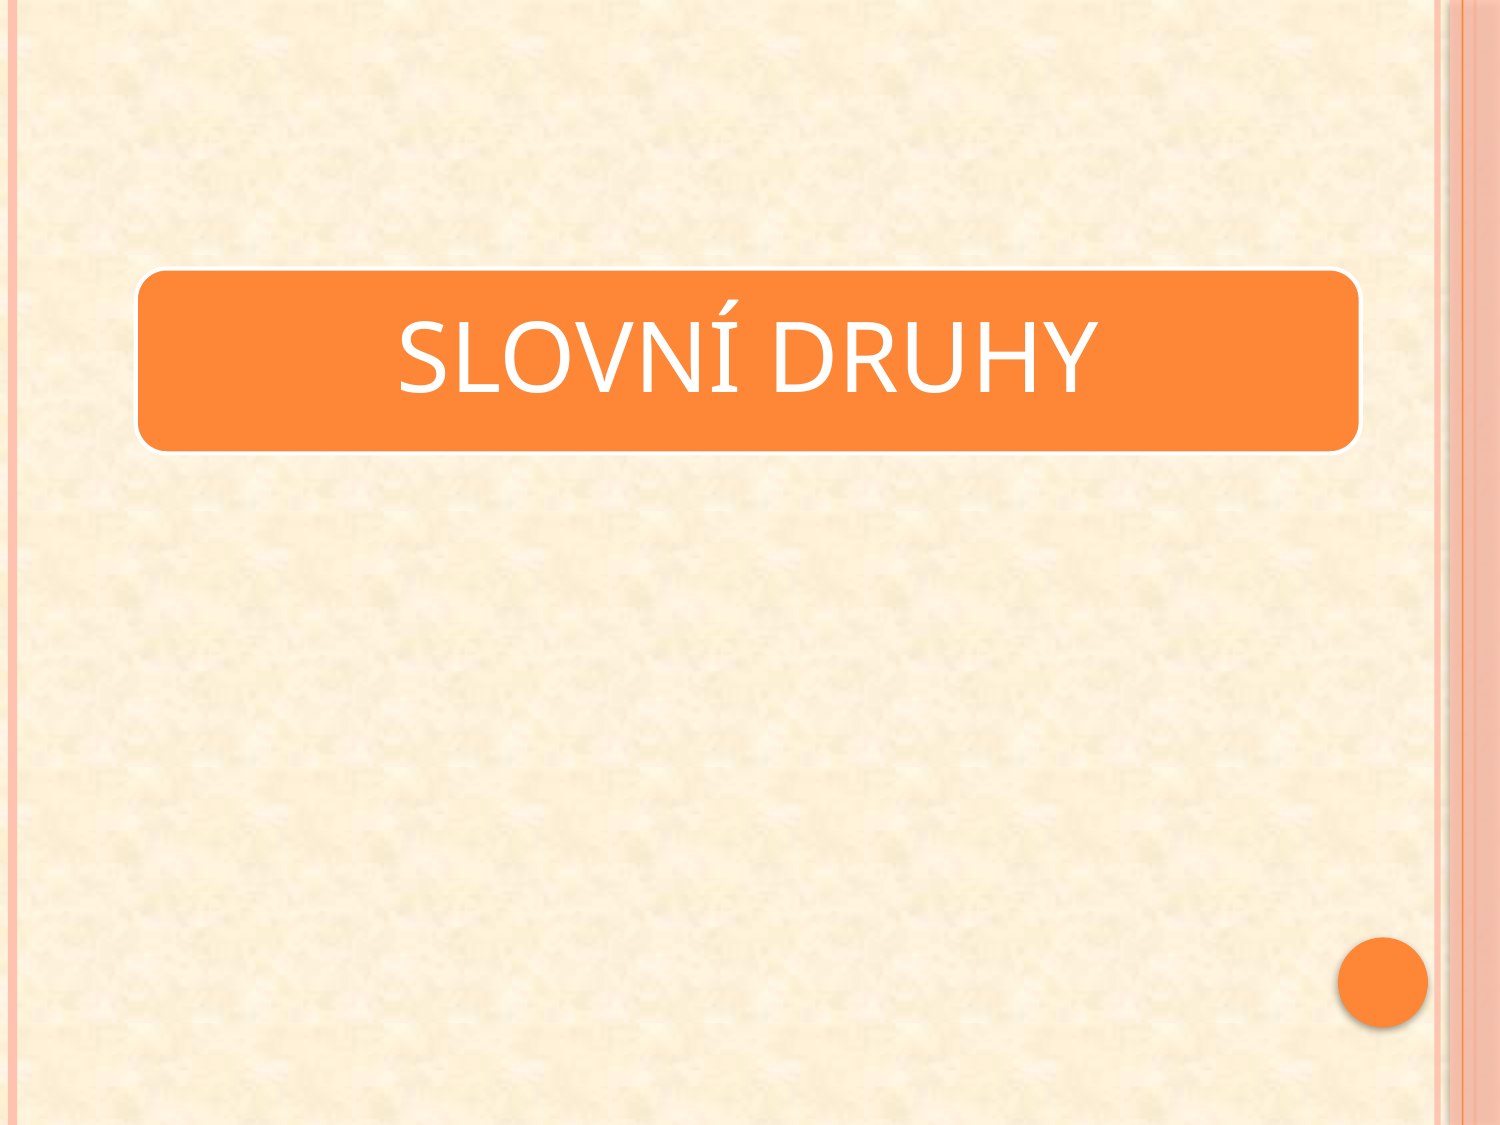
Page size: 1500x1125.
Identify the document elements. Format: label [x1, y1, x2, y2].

picture [0, 0, 7, 1125]
text_box [135, 266, 1362, 456]
picture [1441, 0, 1449, 1125]
picture [18, 0, 1434, 1125]
